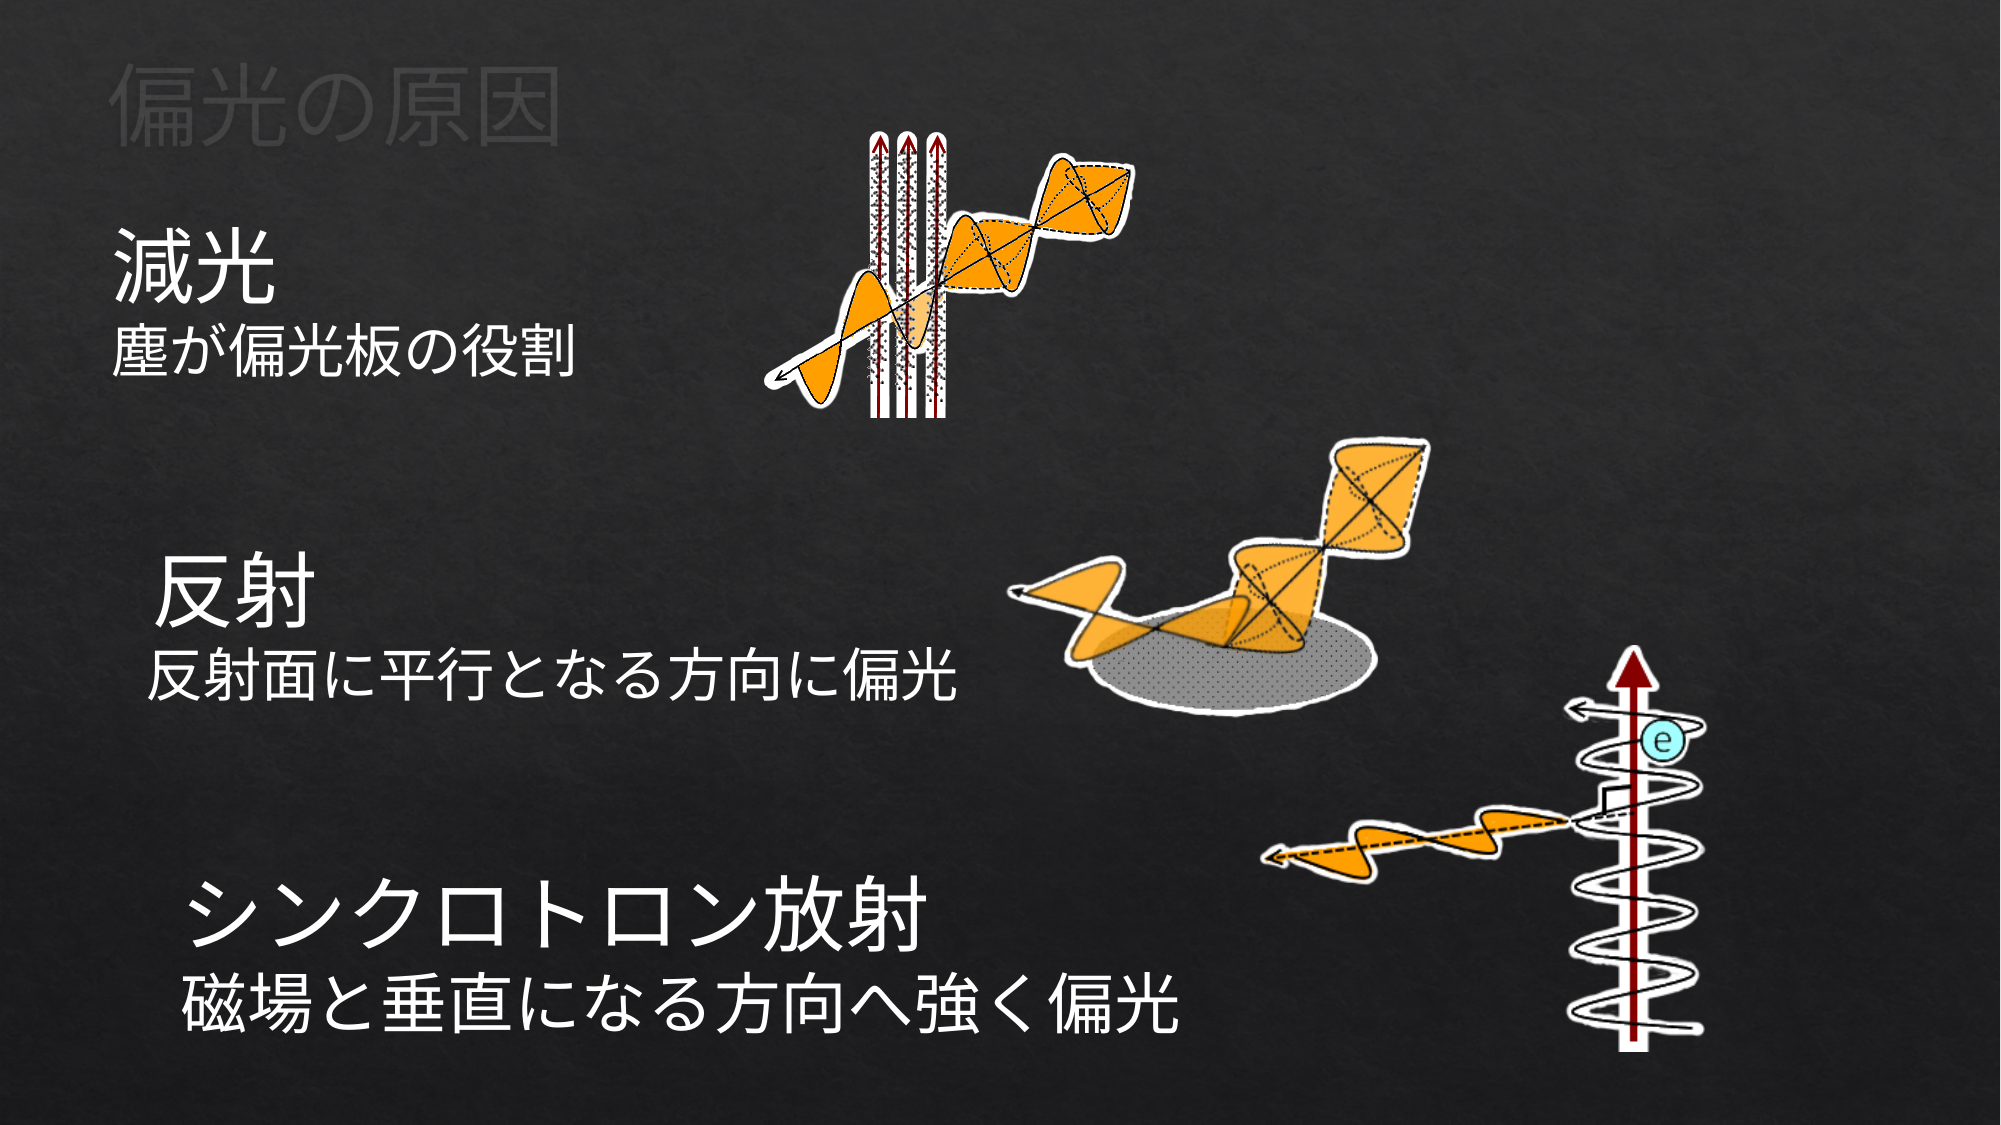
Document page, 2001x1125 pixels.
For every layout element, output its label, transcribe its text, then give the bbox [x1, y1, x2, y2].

text_box 反射 反射面に平行となる方向に偏光 [129, 529, 984, 763]
text_box 減光 塵が偏光板の役割 [97, 206, 751, 392]
picture [759, 130, 1147, 419]
text_box シンクロトロン放射 磁場と垂直になる方向へ強く偏光 [165, 854, 1393, 1095]
title 偏光の原因 [71, 33, 601, 172]
picture [990, 424, 1818, 1052]
